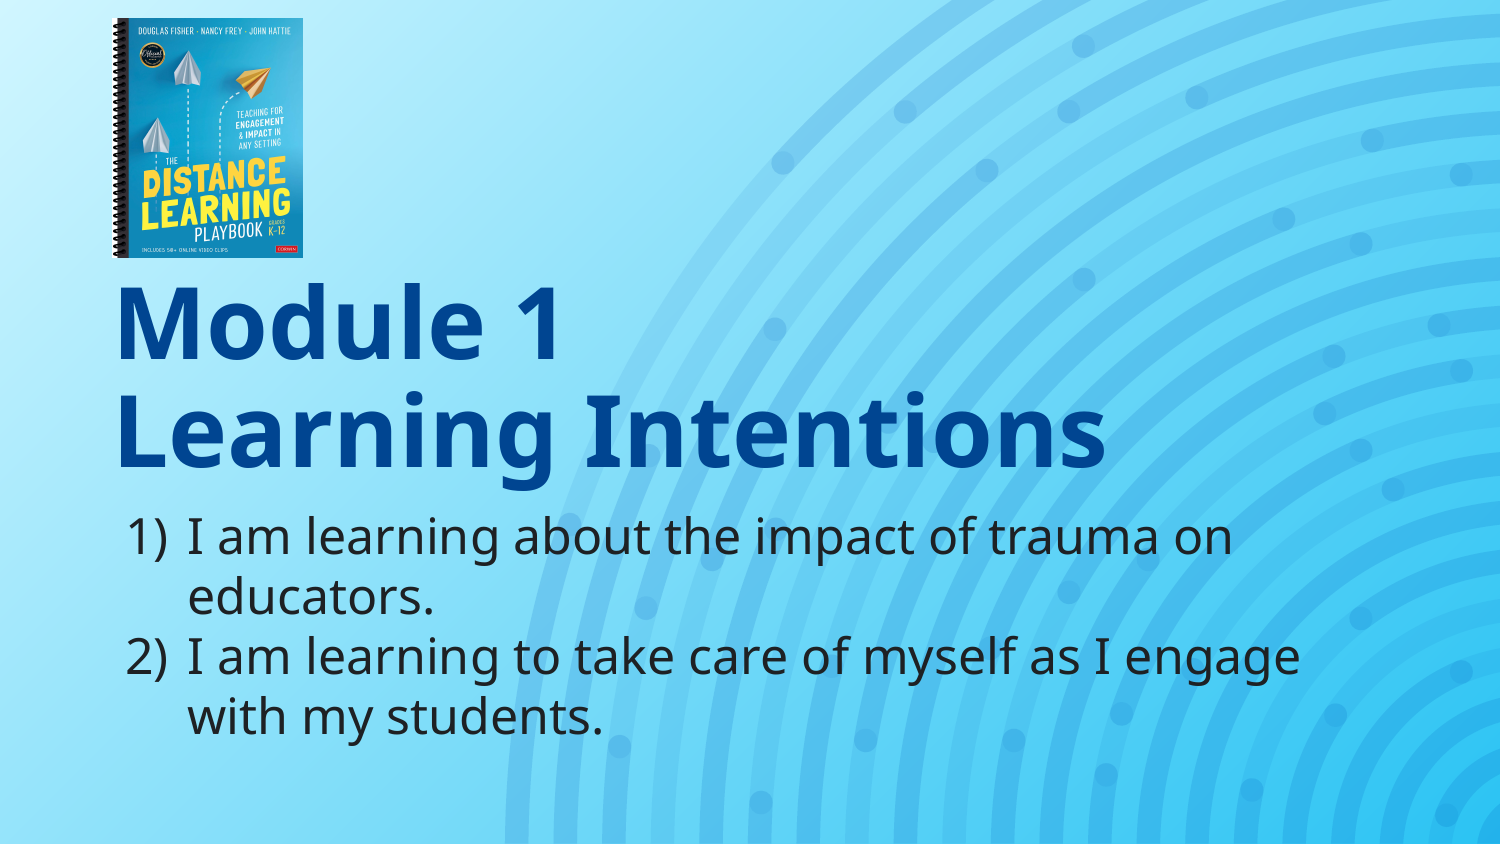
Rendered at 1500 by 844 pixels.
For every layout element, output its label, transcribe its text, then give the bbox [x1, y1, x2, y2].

subtitle I am learning about the impact of trauma on educators. I am learning to take care of myself as I engage with my students. [112, 504, 1388, 571]
title Module 1 Learning Intentions [112, 273, 1388, 489]
picture [112, 18, 304, 258]
